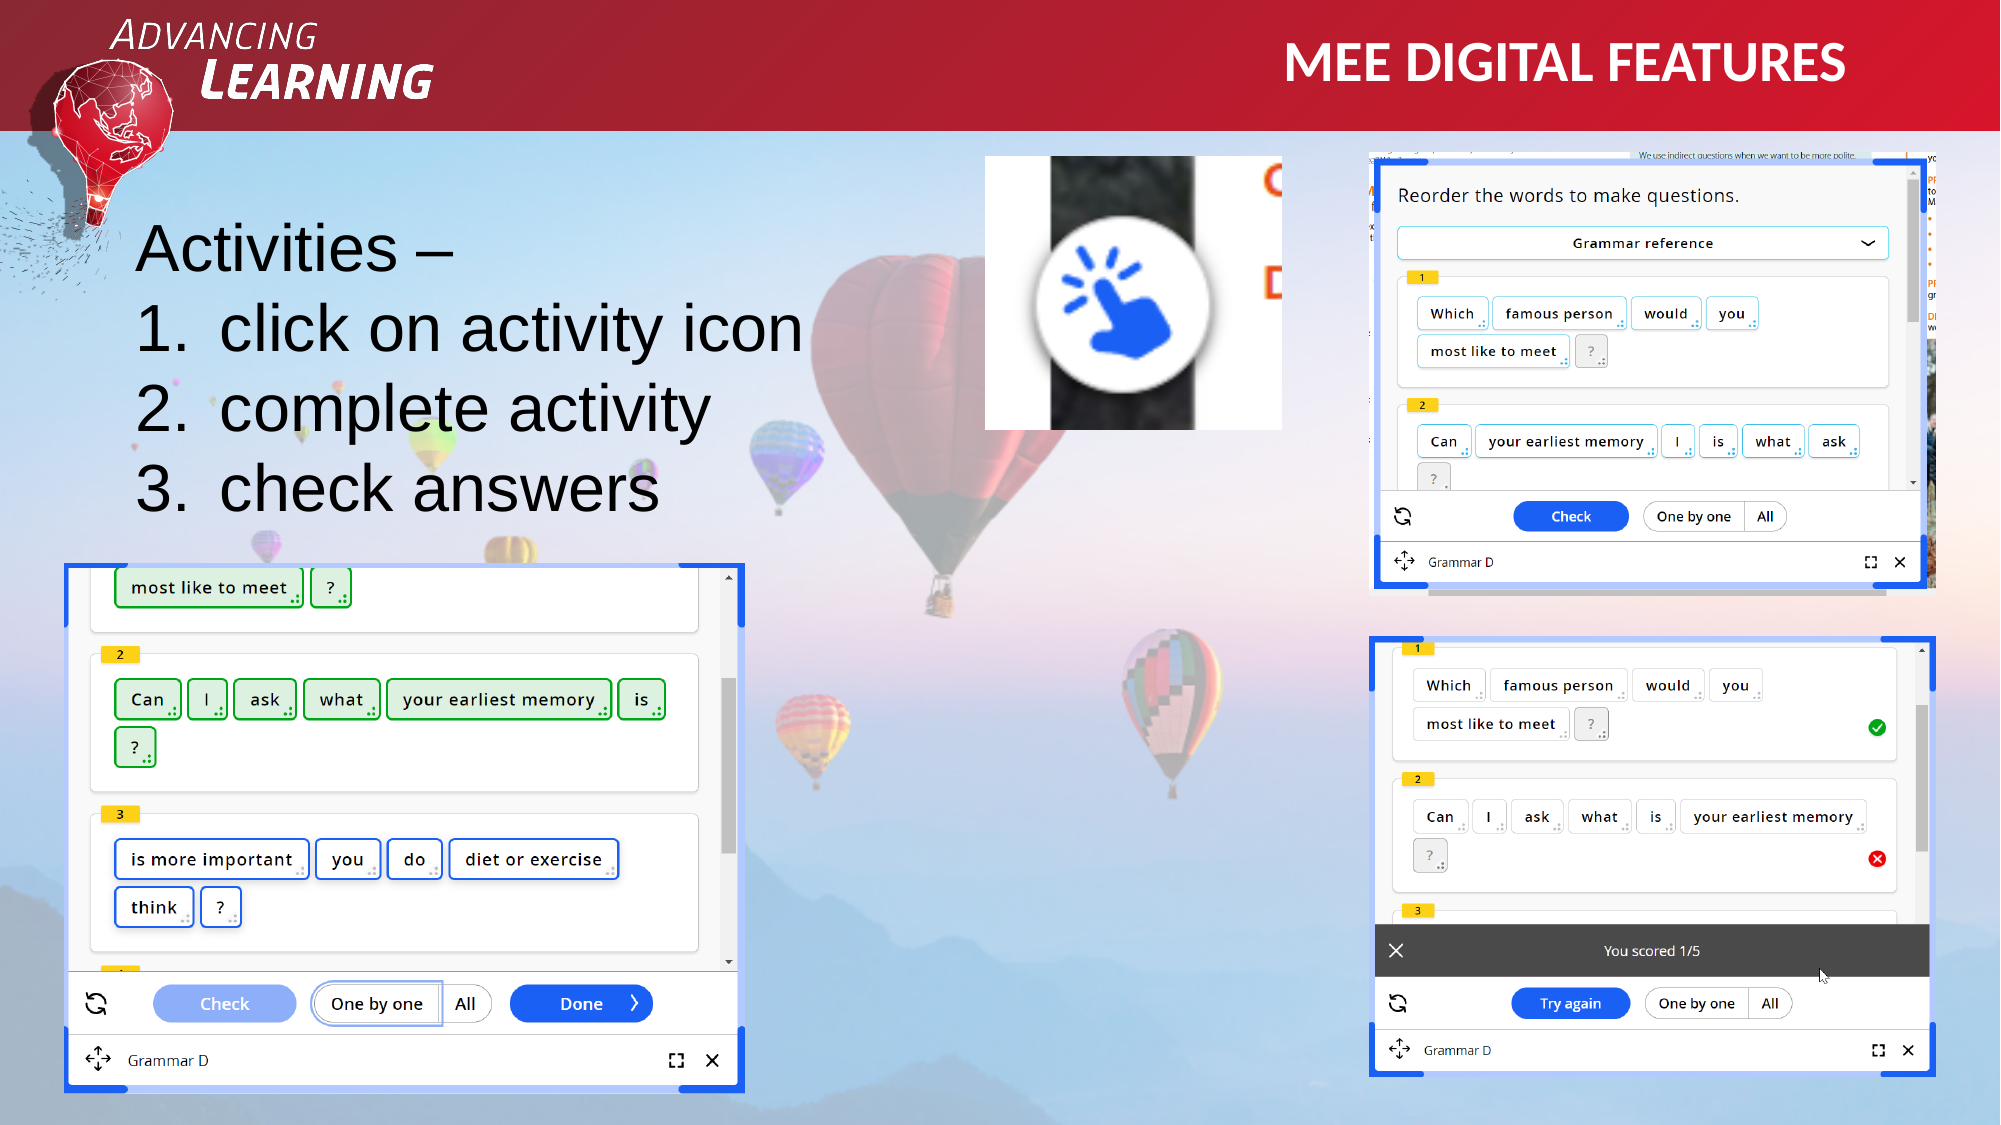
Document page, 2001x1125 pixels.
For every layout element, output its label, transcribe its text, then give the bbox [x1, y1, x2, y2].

title MEE DIGITAL FEATURES [515, 22, 1863, 104]
text_box Activities – click on activity icon complete activity check answers [120, 197, 1543, 612]
picture [985, 155, 1282, 430]
picture [1368, 151, 1937, 597]
picture [1368, 636, 1937, 1078]
picture [63, 563, 745, 1095]
picture [0, 19, 434, 286]
